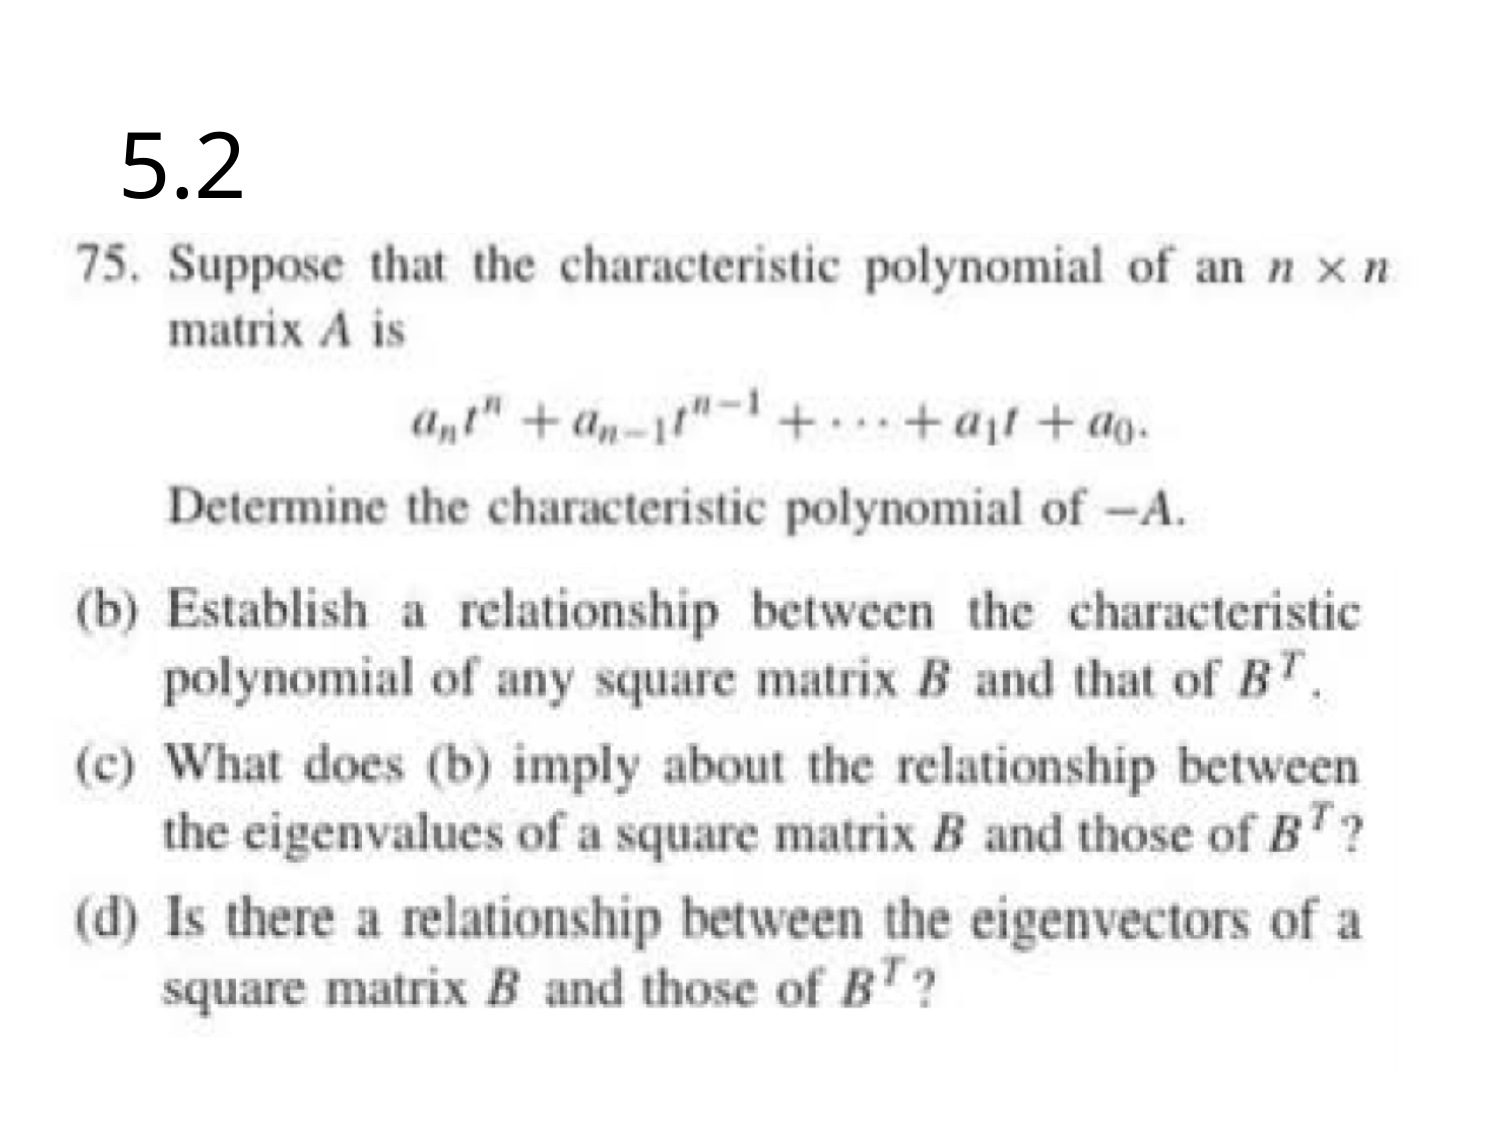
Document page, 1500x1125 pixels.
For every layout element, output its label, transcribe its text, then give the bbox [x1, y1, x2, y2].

picture [50, 567, 1397, 1071]
picture [50, 233, 1438, 546]
title 5.2 [103, 59, 1397, 233]
